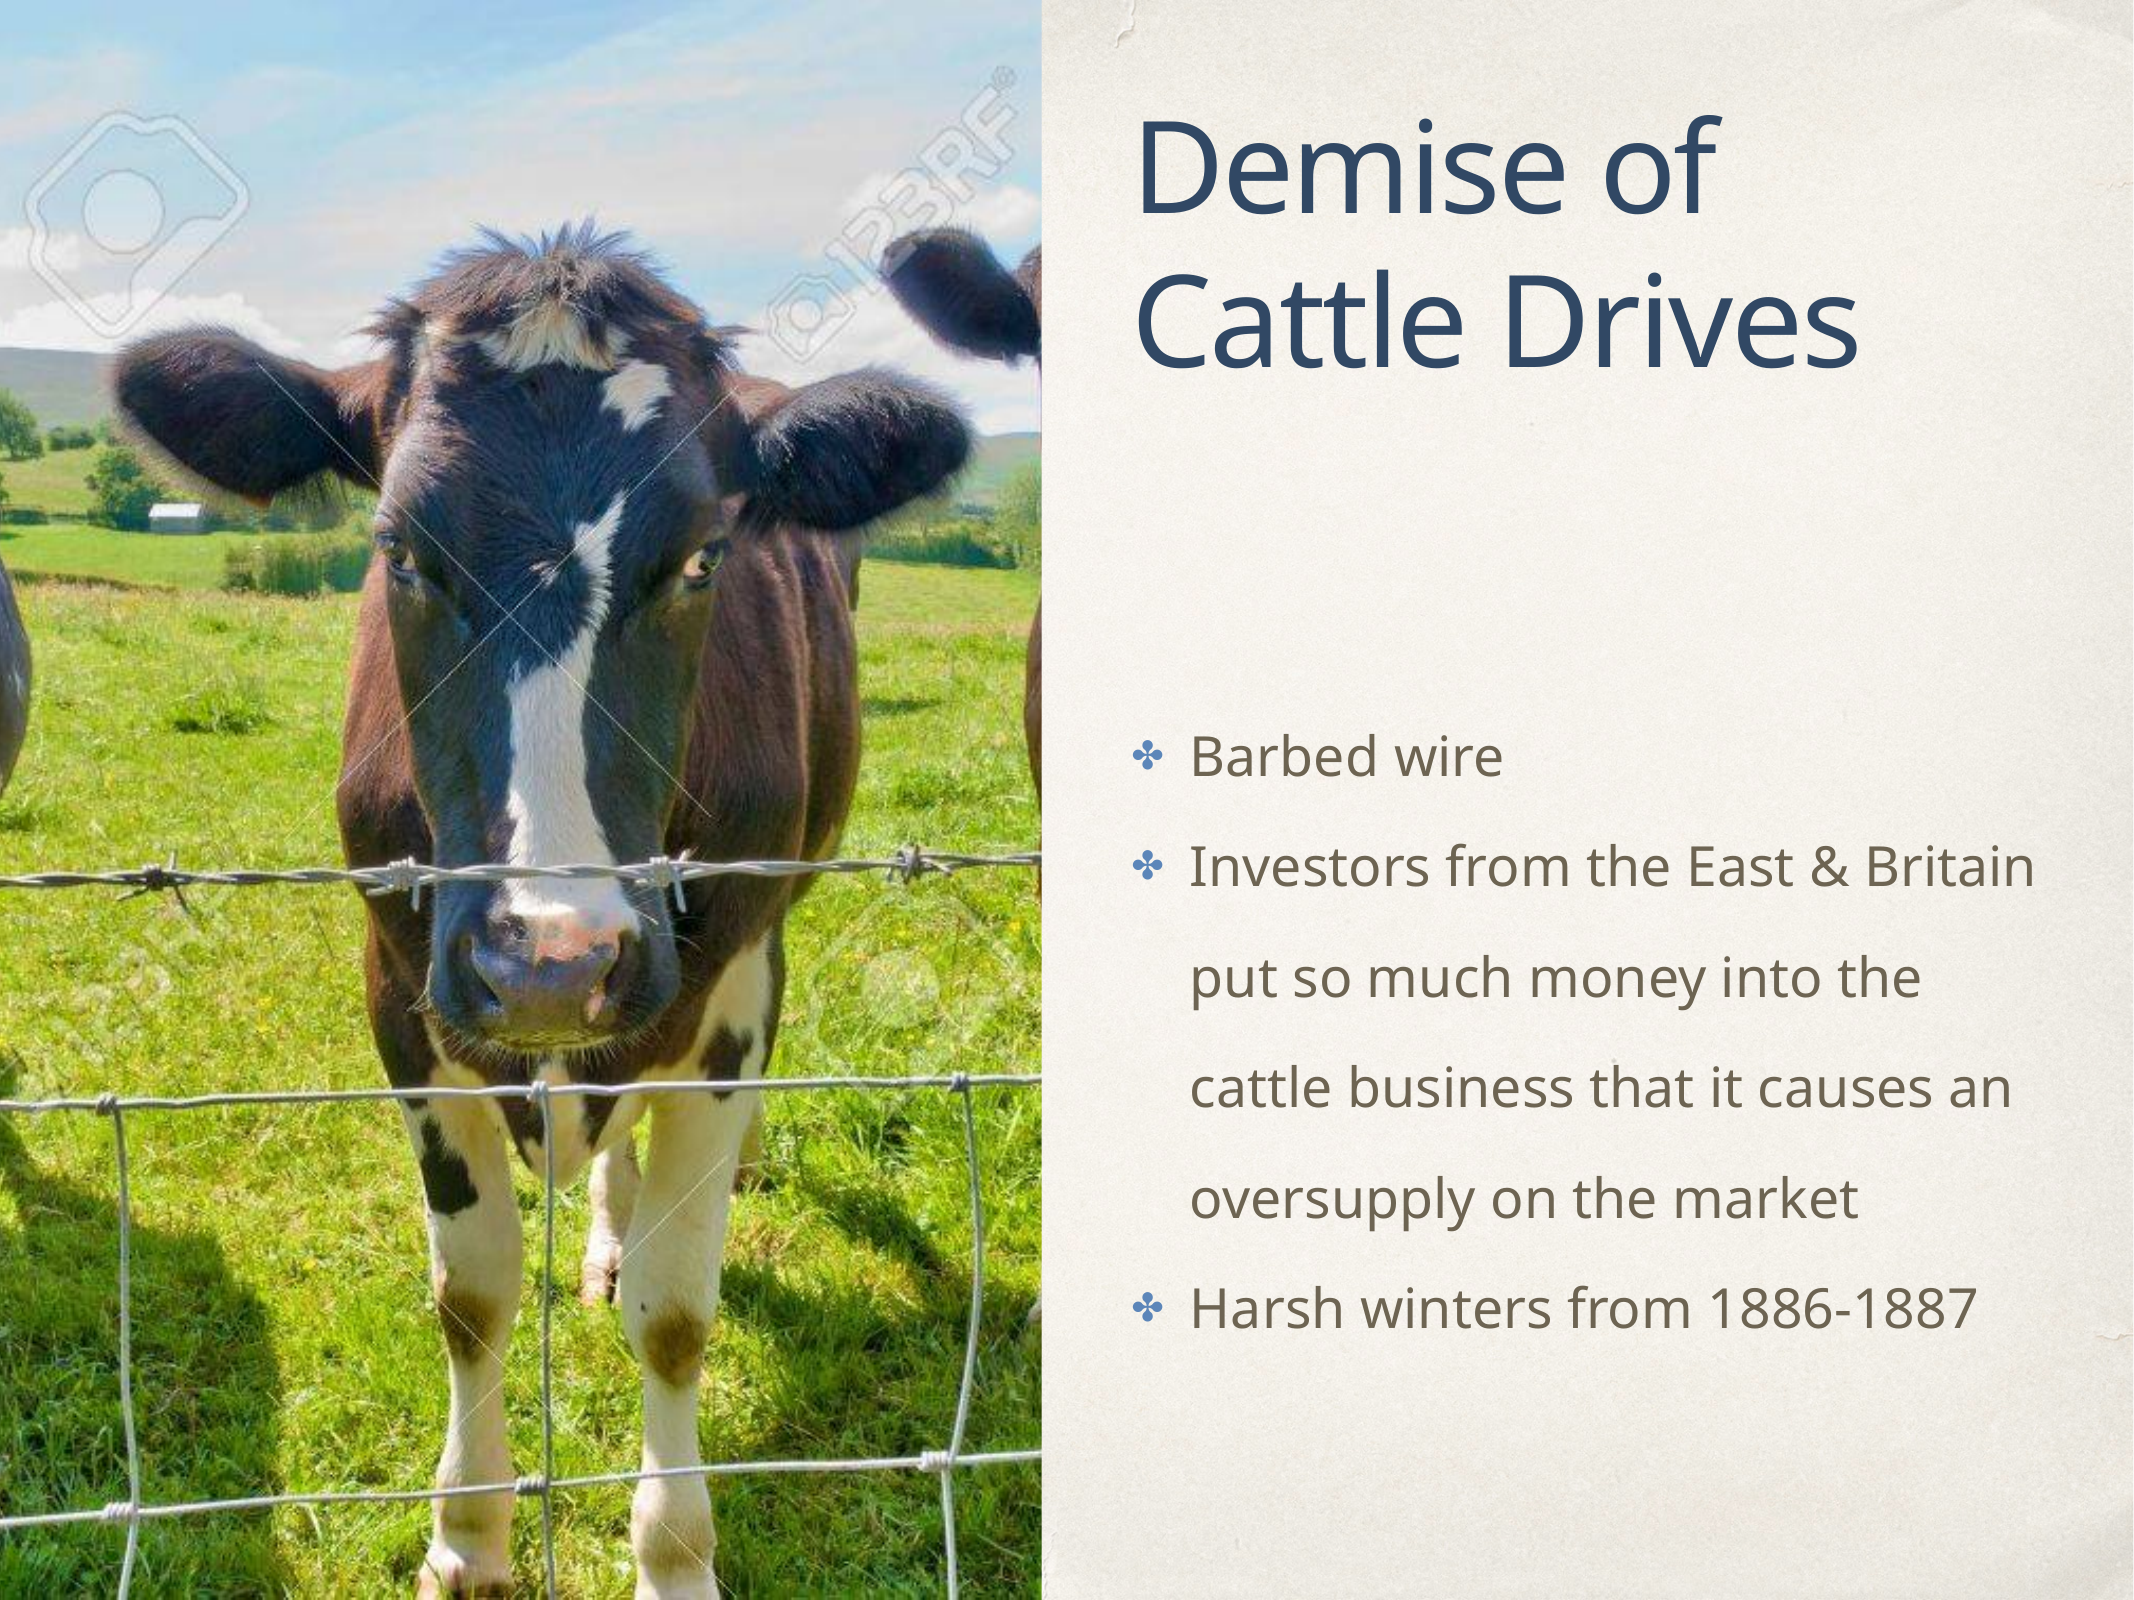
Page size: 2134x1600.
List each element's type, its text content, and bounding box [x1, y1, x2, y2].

picture [0, 0, 2134, 1600]
list Barbed wire Investors from the East & Britain put so much money into the cattle business that it causes an oversupply on the market Harsh winters from 1886-1887 [1122, 489, 2078, 1528]
title Demise of Cattle Drives [1122, 71, 2078, 408]
